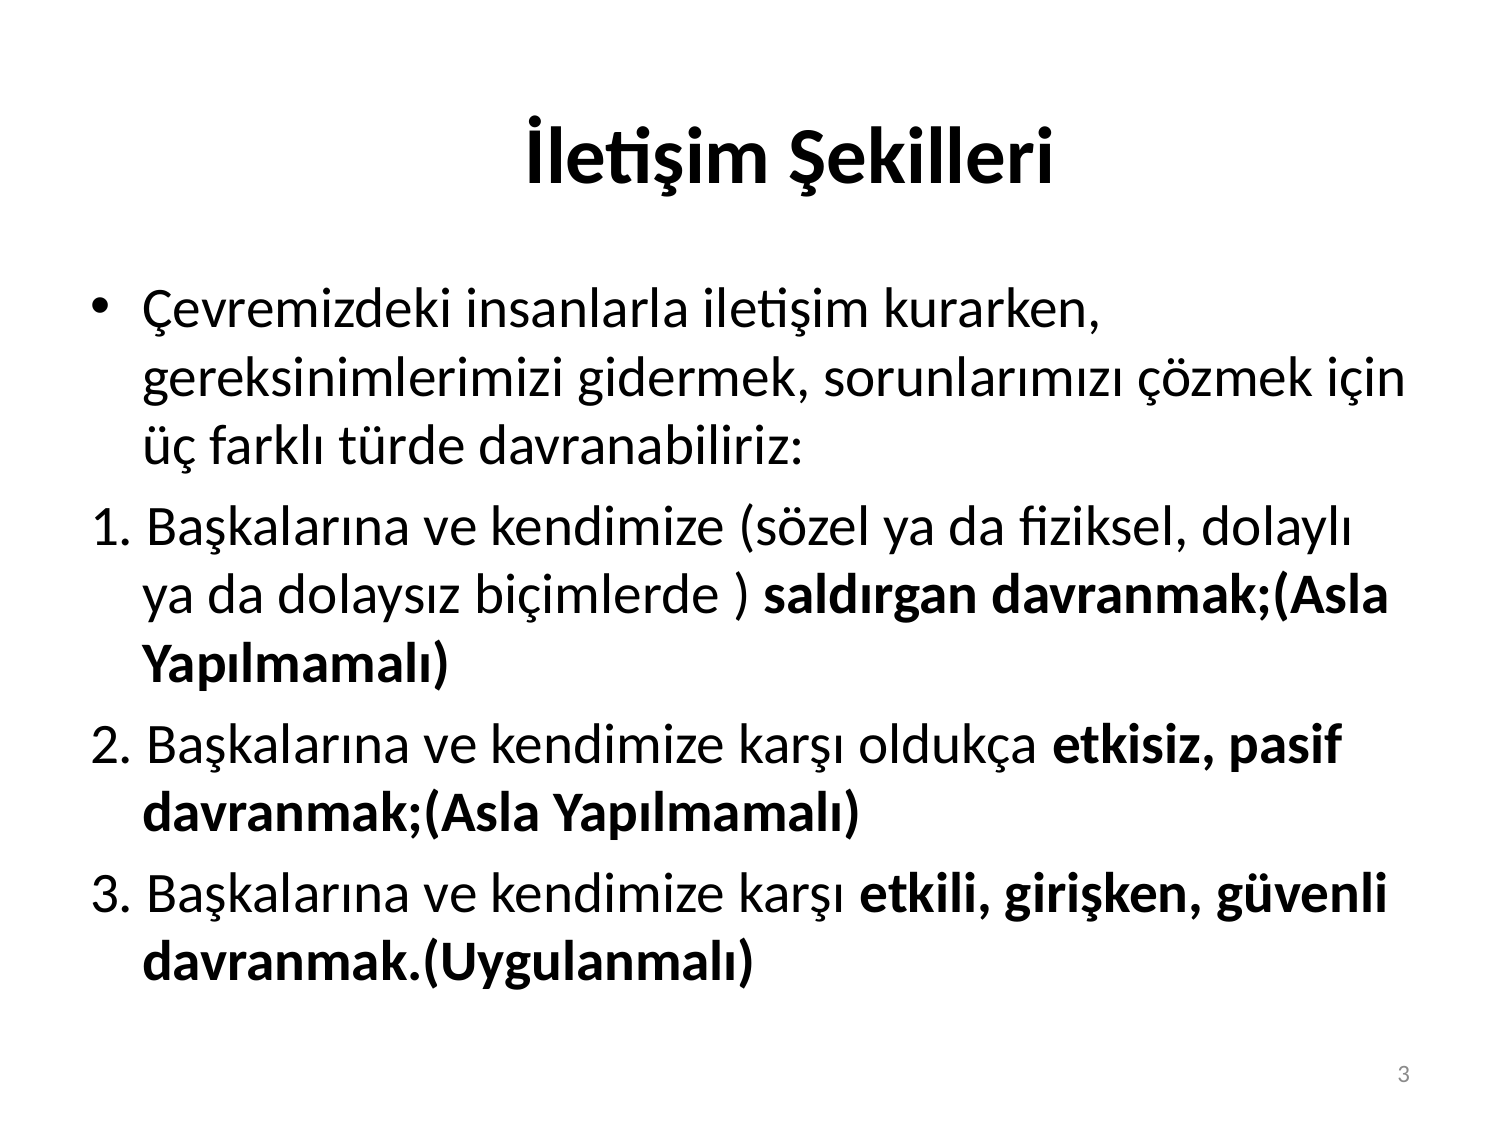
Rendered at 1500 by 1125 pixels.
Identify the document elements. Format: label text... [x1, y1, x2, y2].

title İletişim Şekilleri [84, 94, 1496, 208]
slide_number 3 [1074, 1042, 1425, 1103]
list Çevremizdeki insanlarla iletişim kurarken, gereksinimlerimizi gidermek, sorunlarımızı çözmek için üç farklı türde davranabiliriz: 1. Başkalarına ve kendimize (sözel ya da fiziksel, dolaylı ya da dolaysız biçimlerde ) saldırgan davranmak;(Asla Yapılmamalı) 2. Başkalarına ve kendimize karşı oldukça etkisiz, pasif davranmak;(Asla Yapılmamalı) 3. Başkalarına ve kendimize karşı etkili, girişken, güvenli davranmak.(Uygulanmalı) [75, 262, 1425, 1005]
